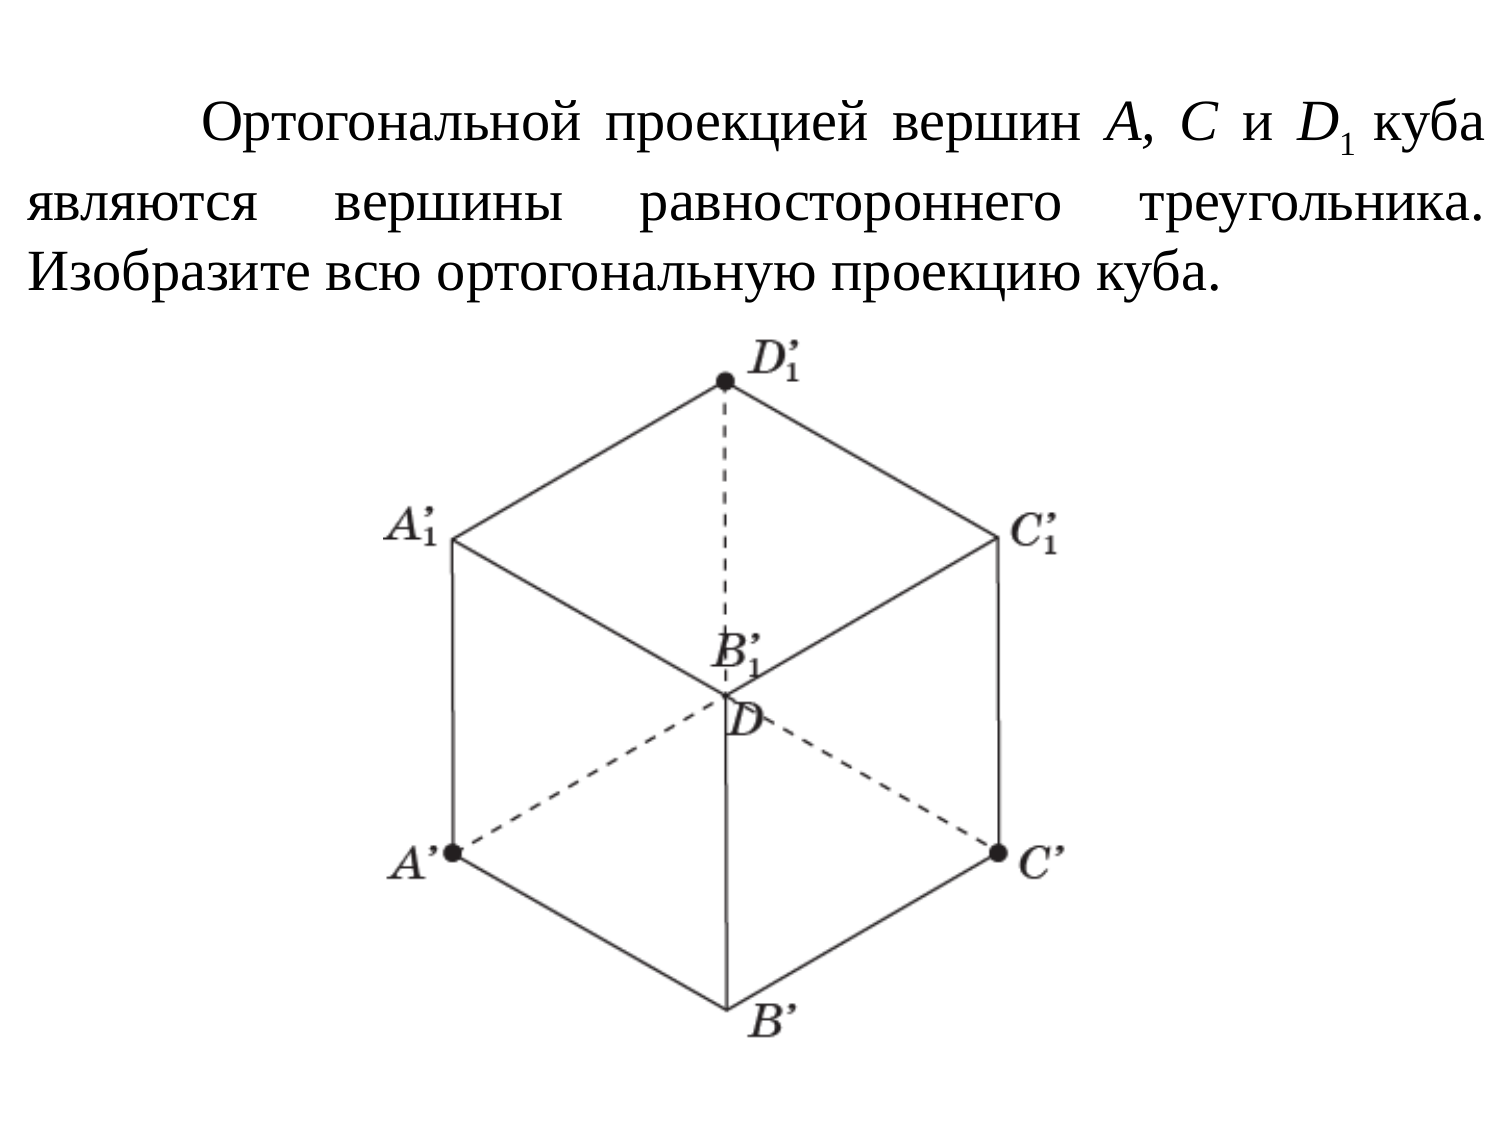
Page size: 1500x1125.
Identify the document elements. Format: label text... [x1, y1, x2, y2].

picture [383, 326, 1072, 1050]
text_box Ортогональной проекцией вершин A, C и D1 куба являются вершины равностороннего треугольника. Изобразите всю ортогональную проекцию куба. [12, 75, 1500, 310]
